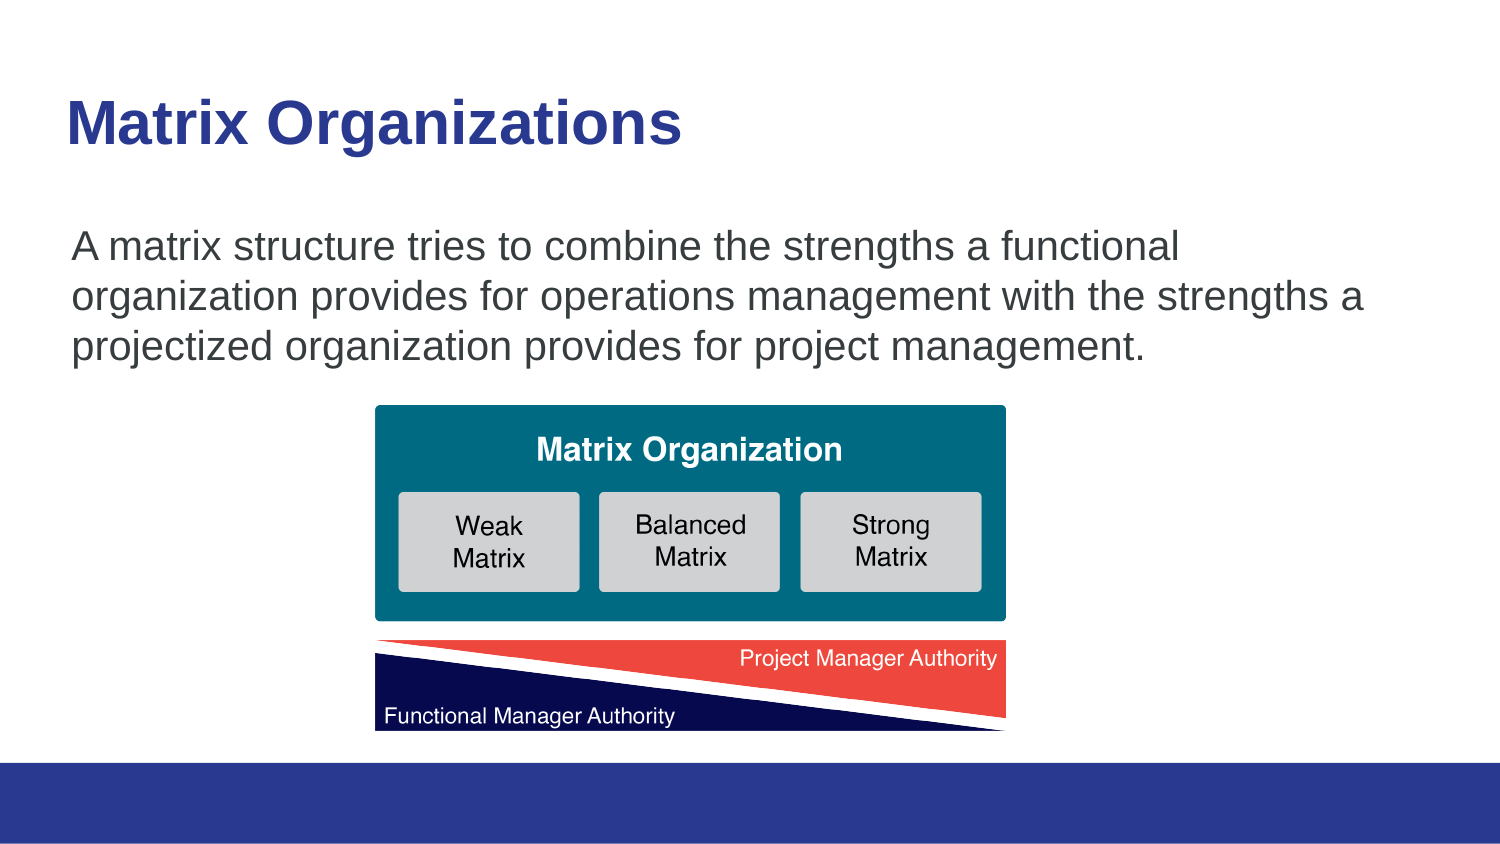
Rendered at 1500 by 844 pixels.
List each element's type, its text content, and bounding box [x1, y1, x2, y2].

picture [766, 443, 780, 461]
picture [741, 444, 745, 460]
picture [595, 443, 604, 460]
picture [539, 437, 561, 460]
picture [682, 443, 698, 467]
picture [805, 443, 821, 461]
picture [375, 620, 1006, 731]
picture [608, 444, 612, 460]
picture [749, 444, 763, 460]
picture [600, 492, 779, 591]
picture [702, 443, 716, 461]
picture [565, 443, 579, 461]
title Matrix Organizations [51, 67, 1449, 167]
picture [399, 492, 579, 591]
picture [826, 443, 840, 460]
picture [583, 439, 591, 460]
picture [644, 437, 666, 461]
list A matrix structure tries to combine the strengths a functional organization provides for operations management with the strengths a projectized organization provides for project management. [56, 203, 1411, 747]
picture [721, 443, 736, 460]
picture [670, 443, 680, 460]
picture [801, 492, 981, 591]
picture [796, 444, 800, 460]
picture [784, 439, 792, 460]
picture [617, 444, 630, 460]
